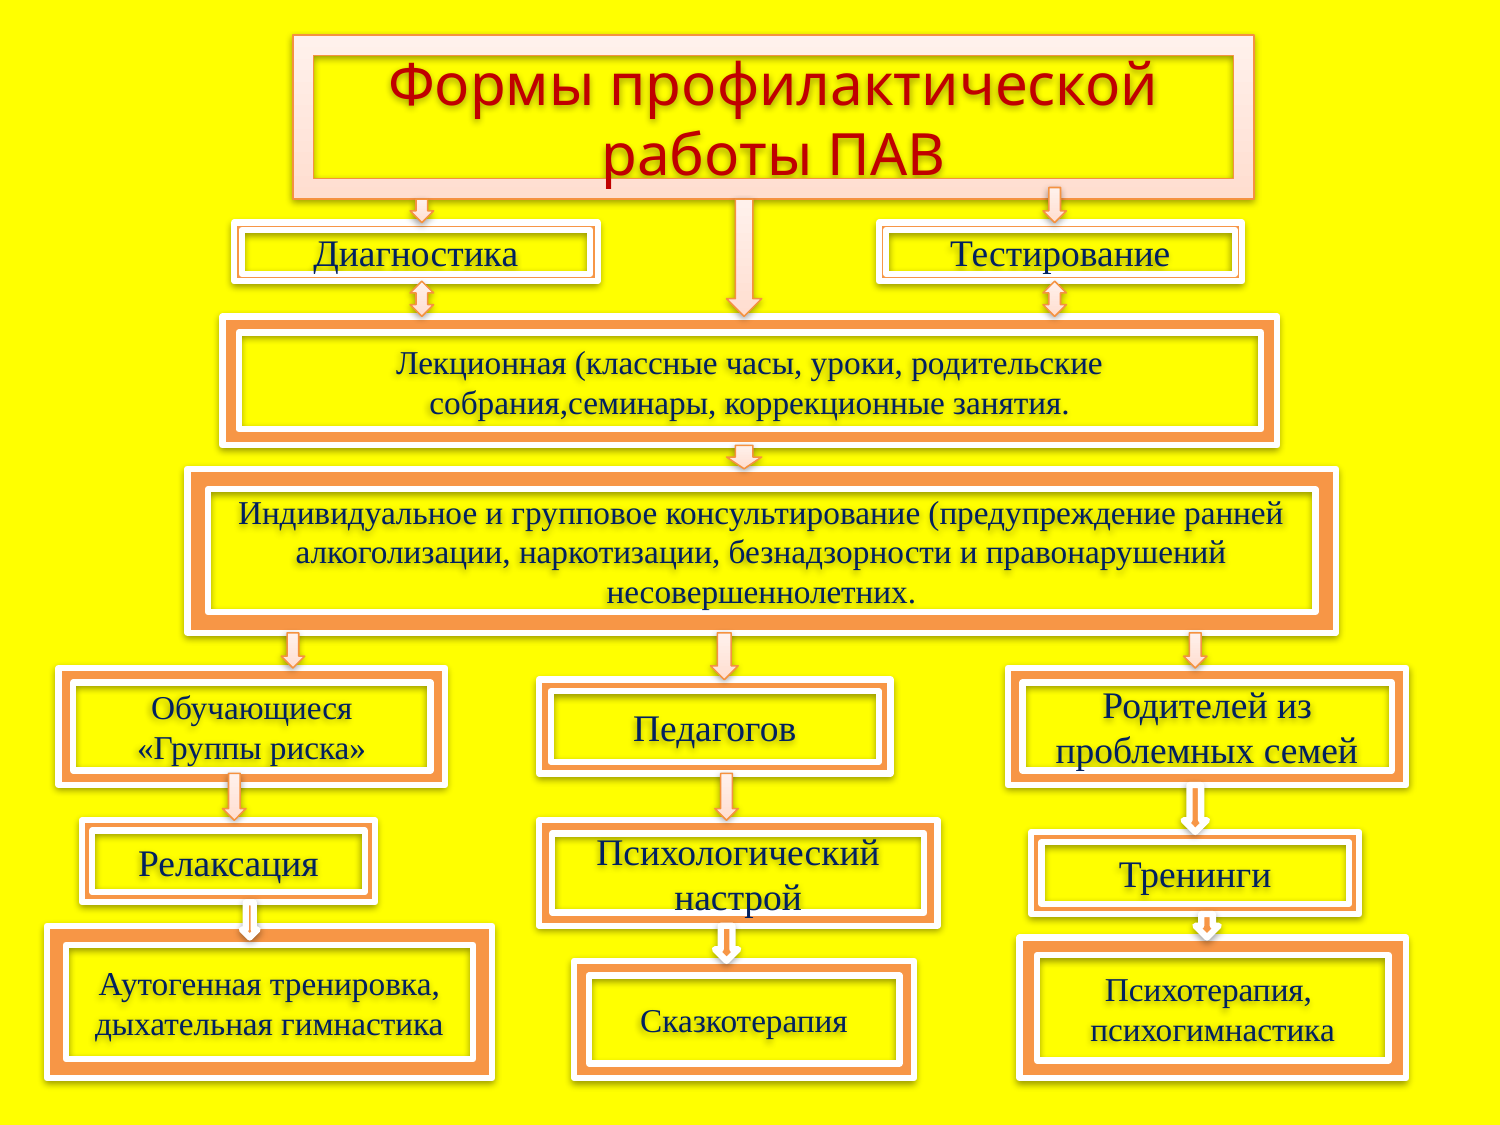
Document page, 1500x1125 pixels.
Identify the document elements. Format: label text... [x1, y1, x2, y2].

text_box [1042, 186, 1068, 224]
text_box Аутогенная тренировка, дыхательная гимнастика [44, 923, 495, 1081]
text_box Индивидуальное и групповое консультирование (предупреждение ранней алкоголизации, наркотизации, безнадзорности и правонарушений несовершеннолетних. [184, 466, 1339, 636]
text_box Психотерапия, психогимнастика [1016, 934, 1409, 1081]
text_box Психологический настрой [536, 817, 941, 929]
text_box Тестирование [876, 219, 1245, 284]
text_box [238, 899, 261, 941]
text_box [221, 772, 247, 821]
text_box Сказкотерапия [571, 958, 917, 1081]
text_box Формы профилактической работы ПАВ [292, 34, 1255, 200]
text_box Обучающиеся «Группы риска» [55, 665, 448, 788]
text_box [725, 198, 763, 317]
text_box [725, 444, 763, 470]
text_box [714, 772, 740, 821]
text_box Лекционная (классные часы, уроки, родительские собрания,семинары, коррекционные занятия. [219, 313, 1280, 448]
text_box Тренинги [1028, 829, 1362, 917]
text_box [711, 922, 742, 965]
text_box [1192, 910, 1222, 941]
text_box [280, 632, 306, 669]
text_box Родителей из проблемных семей [1005, 665, 1409, 788]
text_box [409, 280, 435, 317]
text_box Релаксация [79, 817, 378, 905]
text_box Диагностика [231, 219, 601, 284]
text_box [1042, 280, 1068, 317]
text_box [709, 632, 739, 681]
text_box [1180, 781, 1210, 836]
text_box [1182, 632, 1208, 669]
text_box Педагогов [536, 676, 894, 777]
text_box [409, 198, 435, 224]
